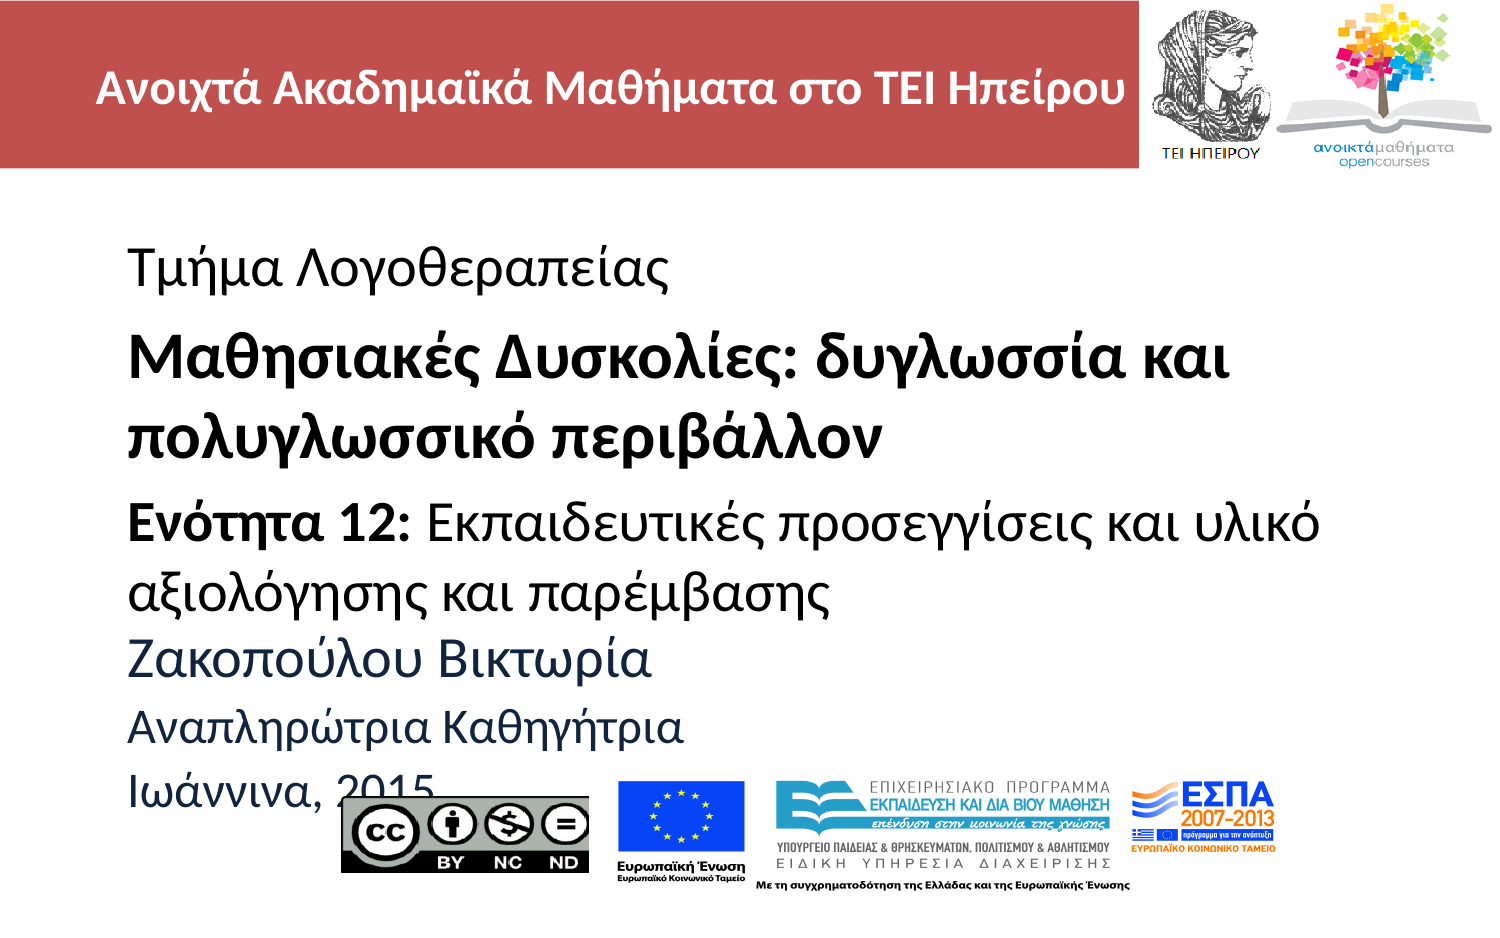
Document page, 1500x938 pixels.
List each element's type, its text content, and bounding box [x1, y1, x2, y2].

text_box Ανοιχτά Ακαδημαϊκά Μαθήματα στο ΤΕΙ Ηπείρου [0, 0, 1137, 169]
picture [341, 764, 1297, 905]
picture [1139, 0, 1500, 170]
subtitle Τμήμα Λογοθεραπείας Μαθησιακές Δυσκολίες: δυγλωσσία και πολυγλωσσικό περιβάλλον Ενότητα 12: Εκπαιδευτικές προσεγγίσεις και υλικό αξιολόγησης και παρέμβασης Ζακοπούλου Βικτωρία Αναπληρώτρια Καθηγήτρια Ιωάννινα, 2015 [112, 220, 1388, 664]
